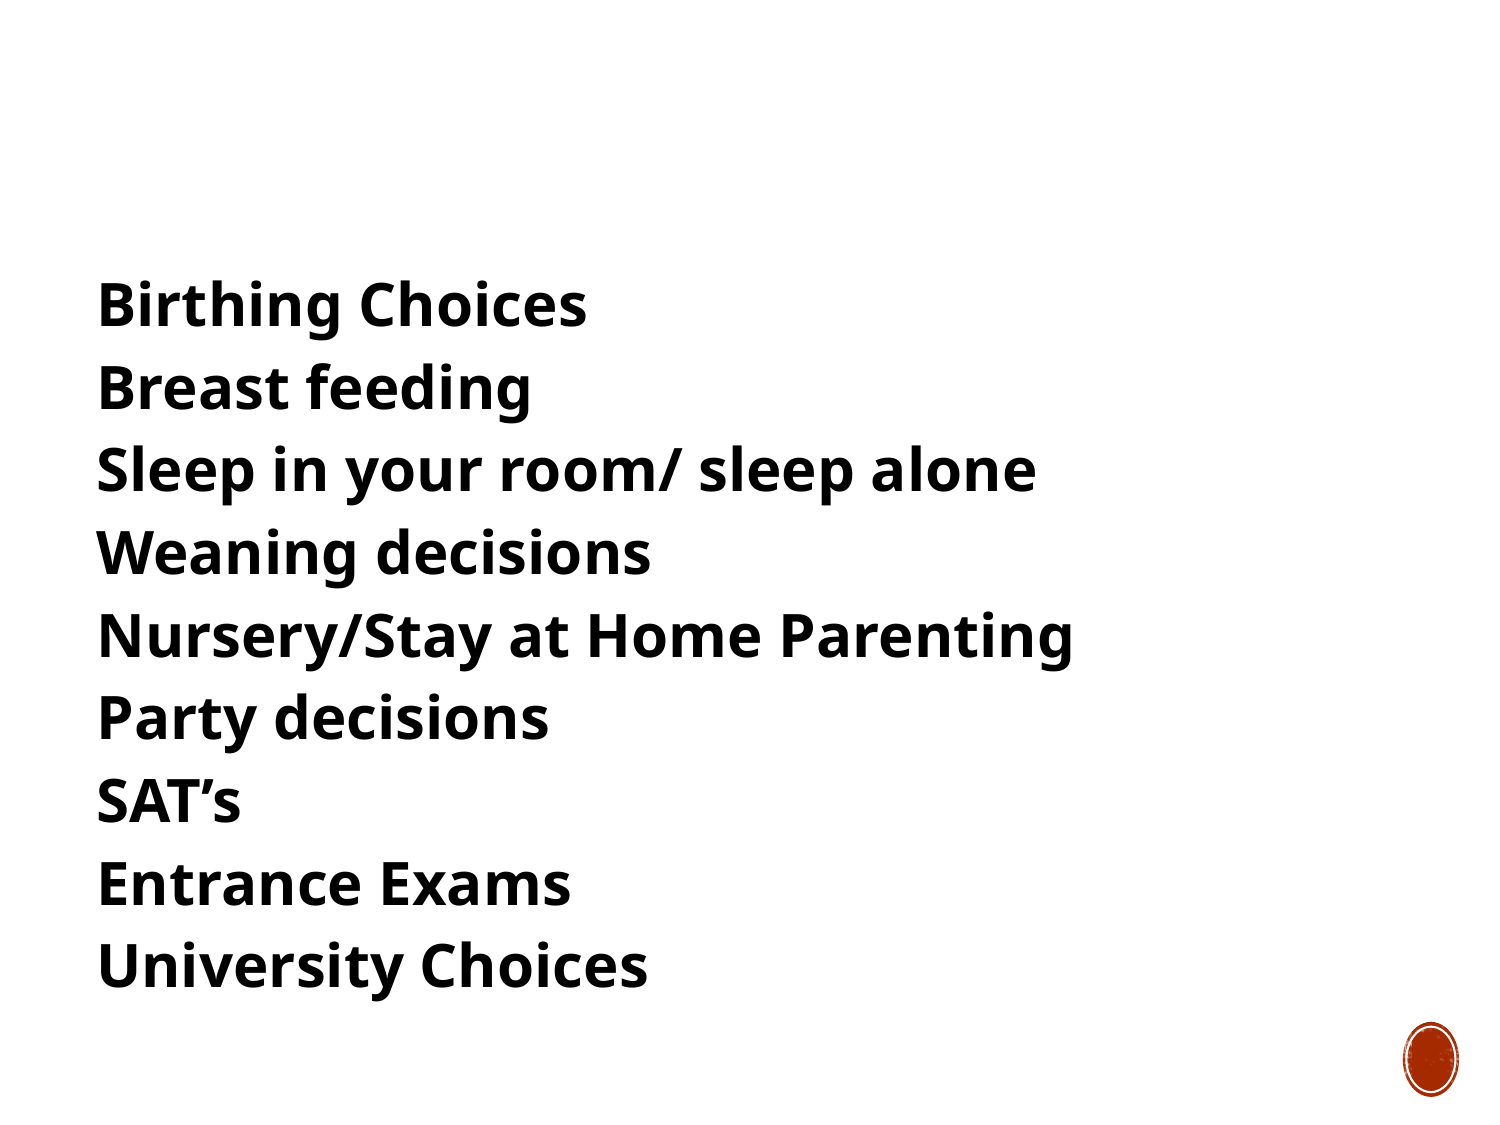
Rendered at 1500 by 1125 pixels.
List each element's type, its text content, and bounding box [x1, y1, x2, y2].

list Birthing Choices Breast feeding Sleep in your room/ sleep alone Weaning decisions Nursery/Stay at Home Parenting Party decisions SAT’s Entrance Exams University Choices [64, 267, 1370, 1013]
